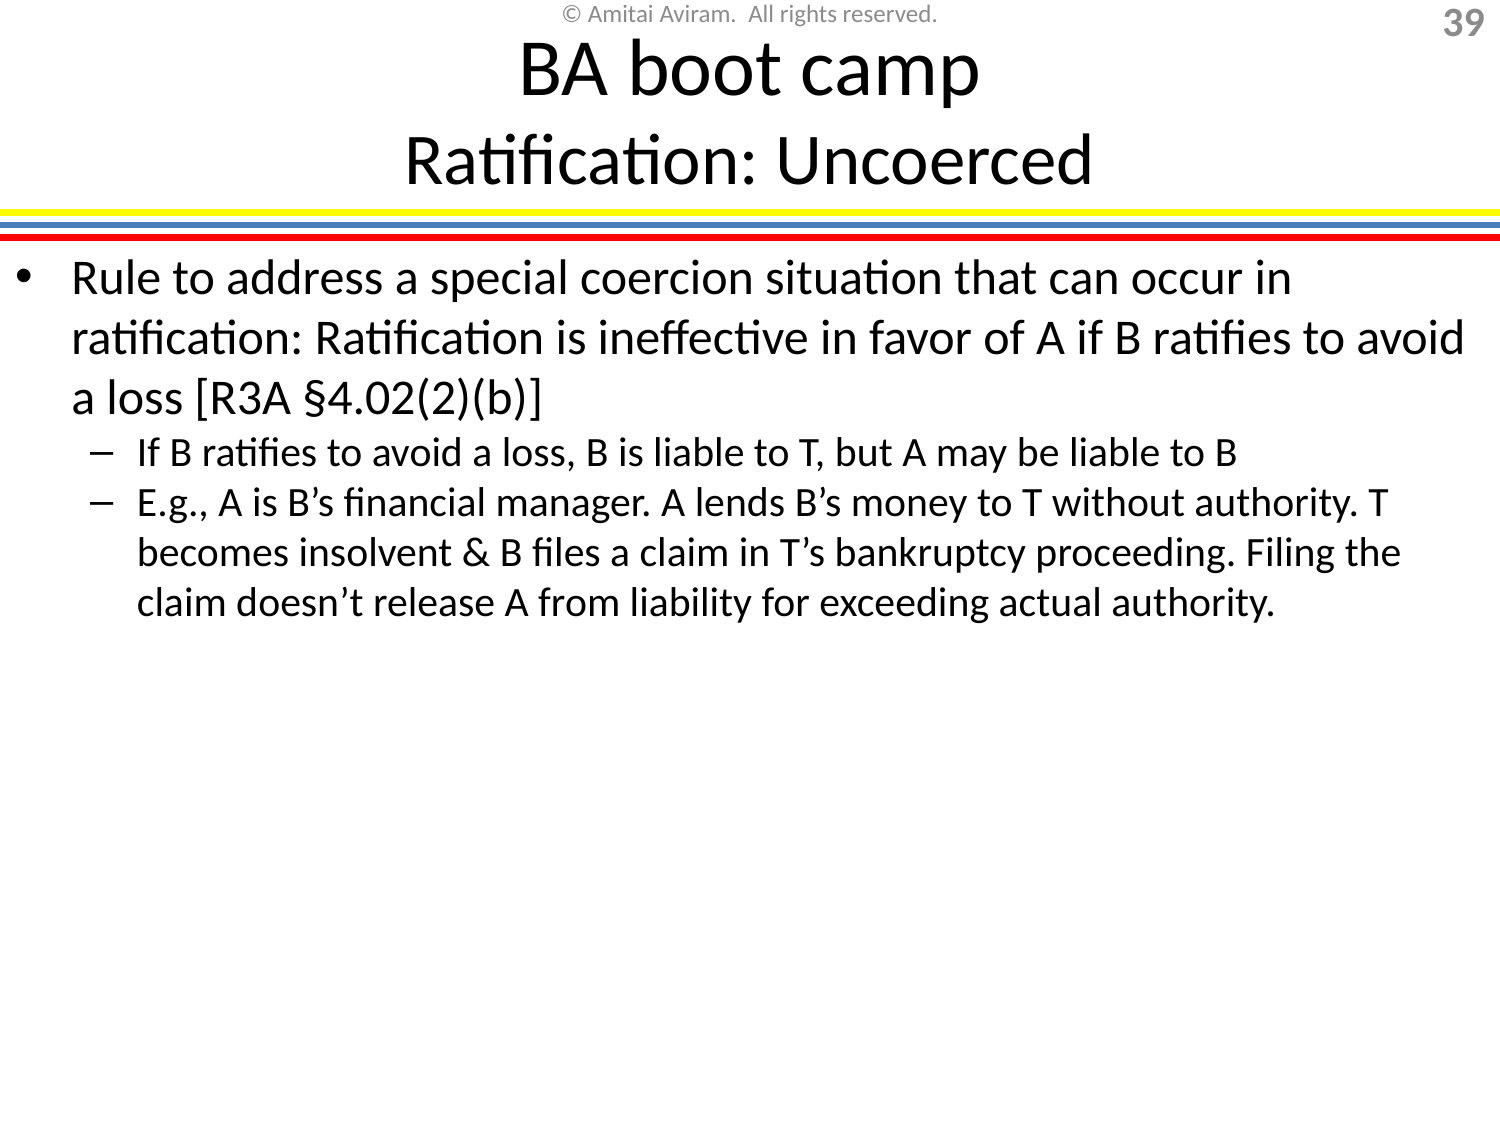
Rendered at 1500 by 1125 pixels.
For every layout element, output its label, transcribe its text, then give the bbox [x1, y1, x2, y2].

list Rule to address a special coercion situation that can occur in ratification: Ratification is ineffective in favor of A if B ratifies to avoid a loss [R3A §4.02(2)(b)] If B ratifies to avoid a loss, B is liable to T, but A may be liable to B E.g., A is B’s financial manager. A lends B’s money to T without authority. T becomes insolvent & B files a claim in T’s bankruptcy proceeding. Filing the claim doesn’t release A from liability for exceeding actual authority. [0, 237, 1500, 1125]
title BA boot camp Ratification: Uncoerced [0, 0, 1500, 213]
